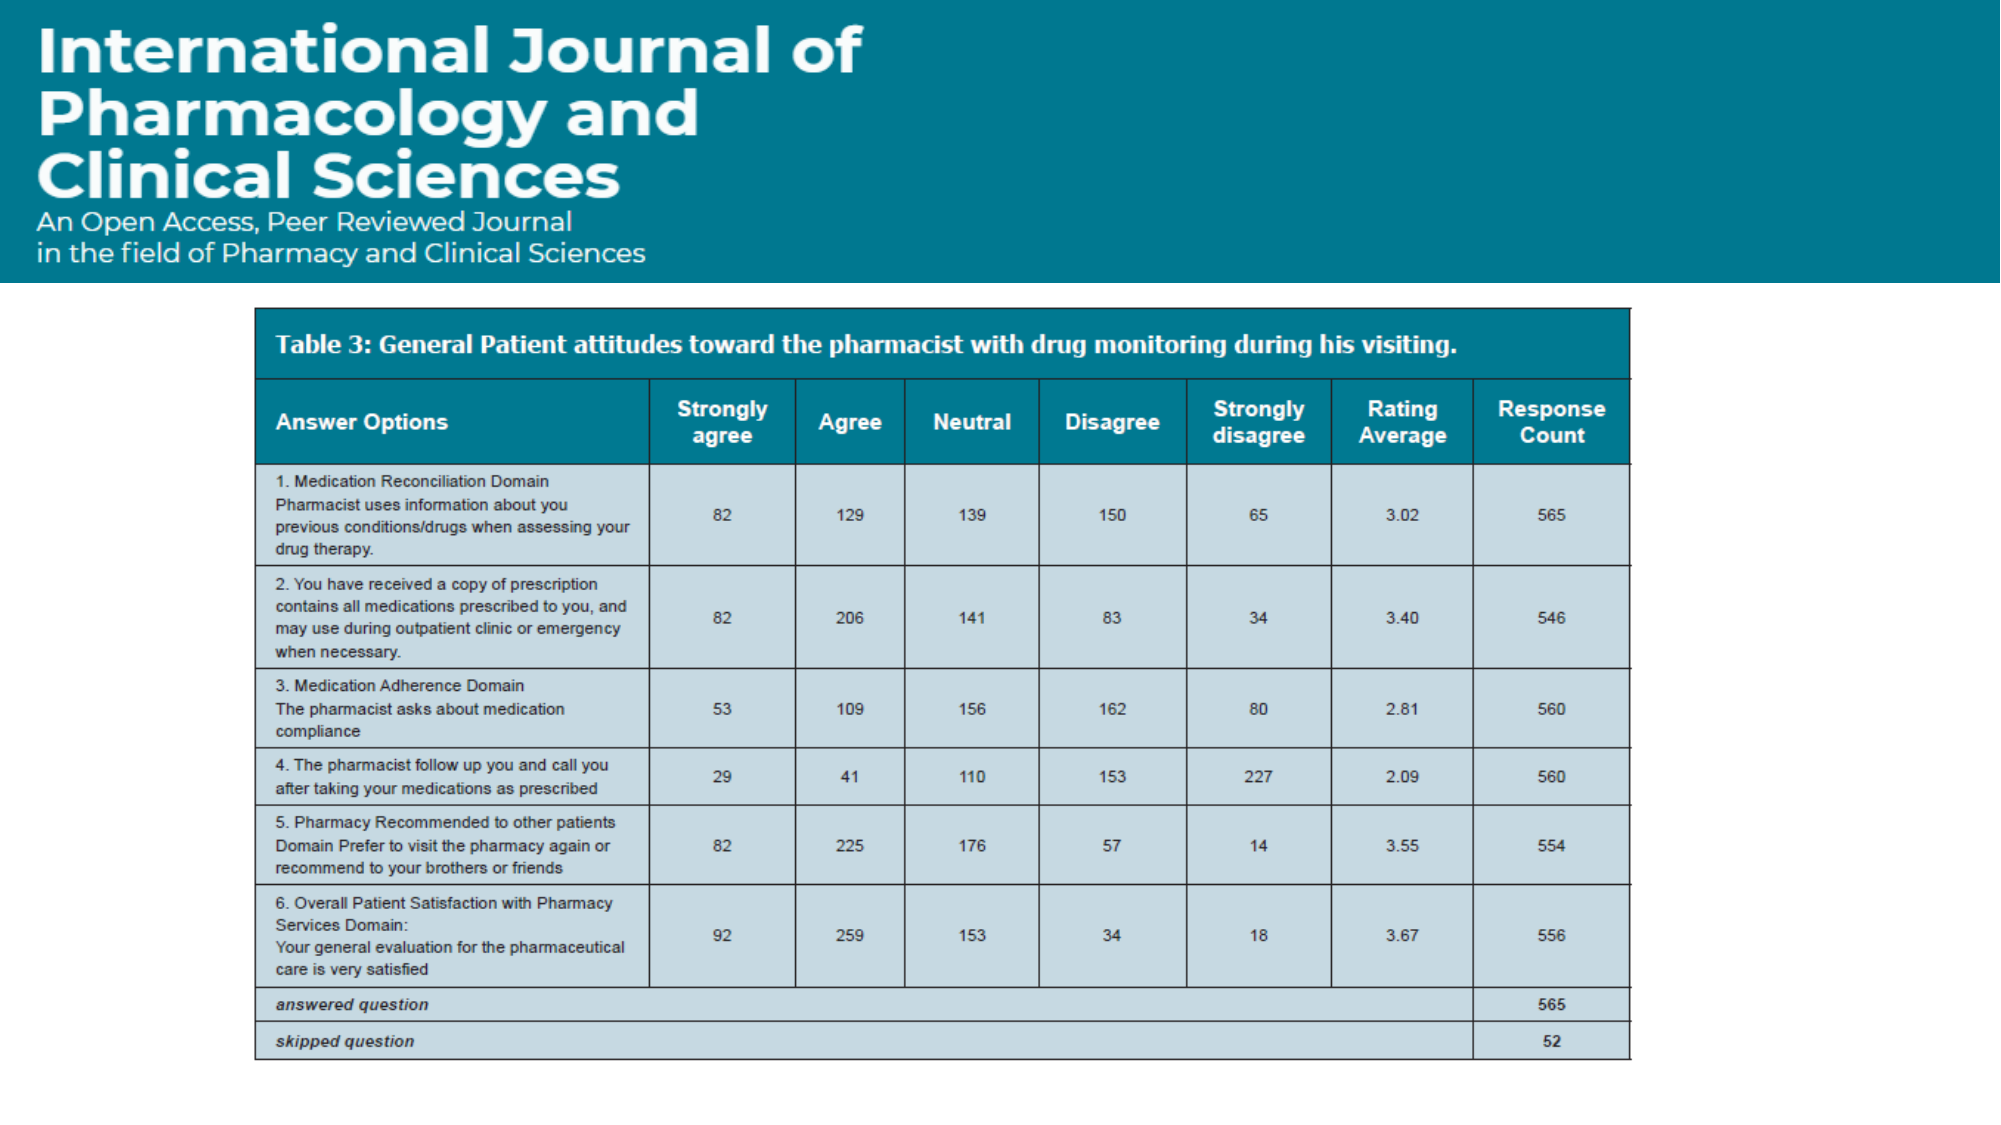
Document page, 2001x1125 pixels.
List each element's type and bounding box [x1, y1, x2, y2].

list [240, 299, 1638, 1078]
picture [0, 0, 2000, 283]
